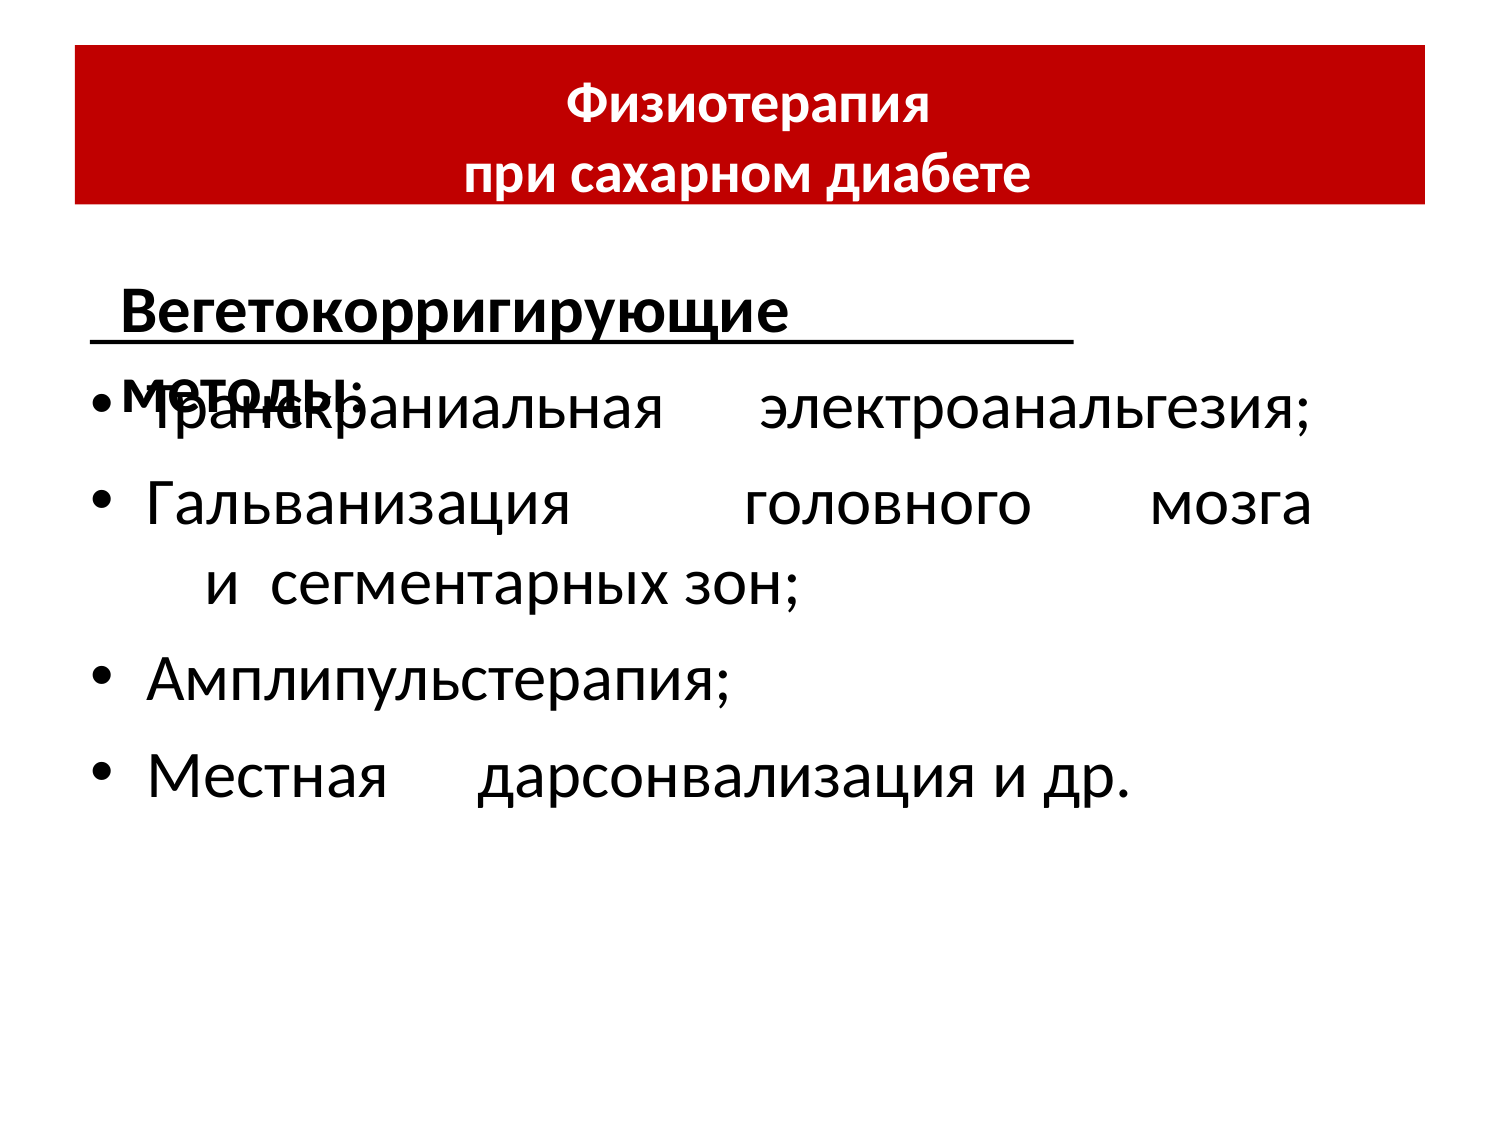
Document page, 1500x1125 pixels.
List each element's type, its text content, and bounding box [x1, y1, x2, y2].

text_box [89, 339, 117, 343]
text_box Транскраниальная электроанальгезия; Гальванизация головного мозга и сегментарных зон; Амплипульстерапия; Местная дарсонвализация и др. [87, 343, 1413, 811]
title Вегетокорригирующие методы: [117, 263, 1094, 343]
text_box Физиотерапия при сахарном диабете [74, 45, 1425, 205]
